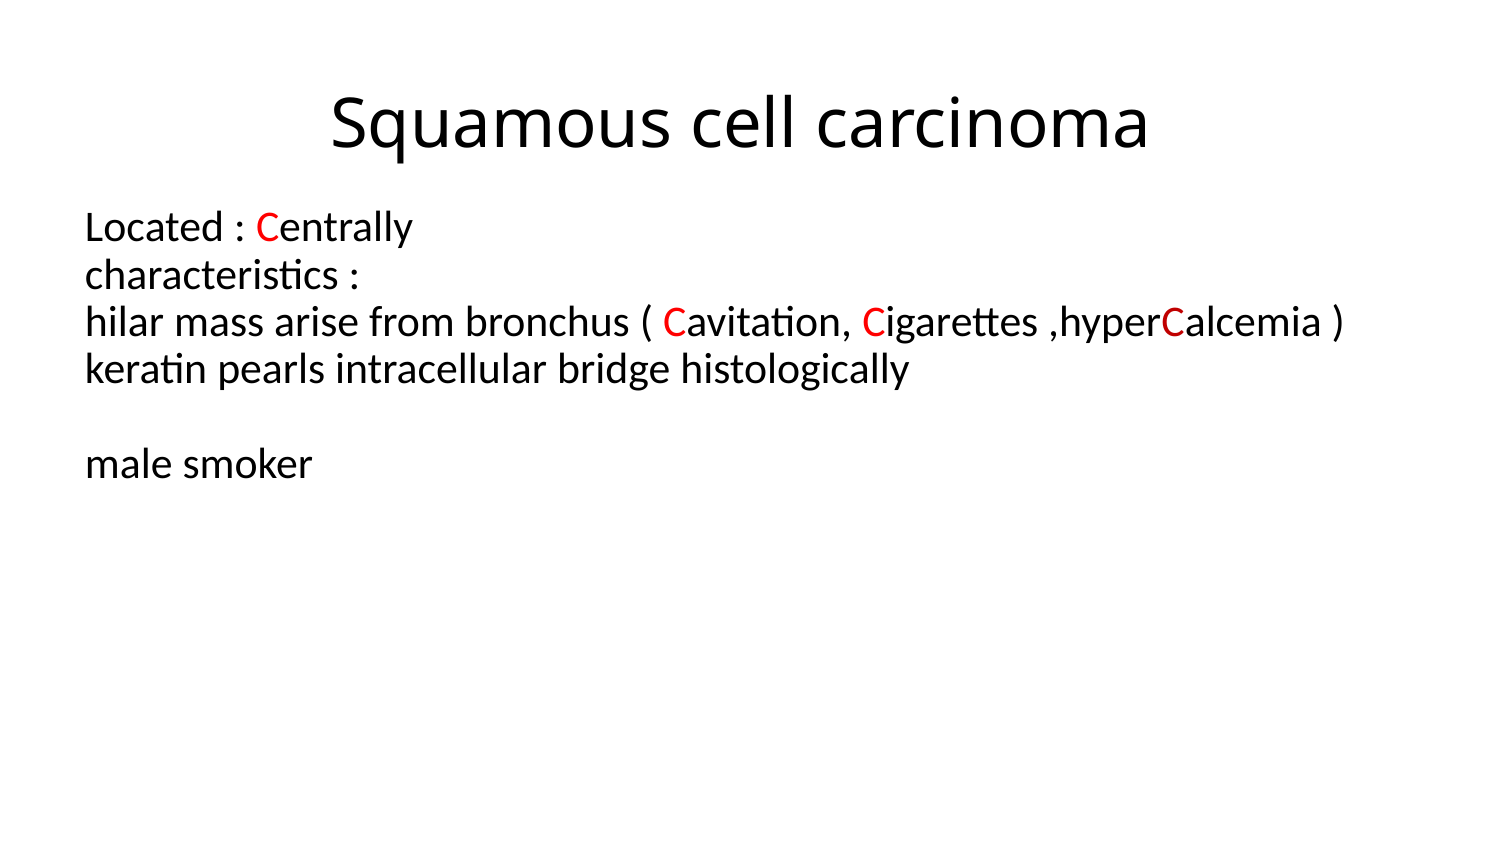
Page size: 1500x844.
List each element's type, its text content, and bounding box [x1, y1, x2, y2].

title Squamous cell carcinoma [51, 72, 1449, 167]
list Located : Centrally characteristics : hilar mass arise from bronchus ( Cavitation, Cigarettes ,hyperCalcemia ) keratin pearls intracellular bridge histologically male smoker [51, 189, 1449, 750]
